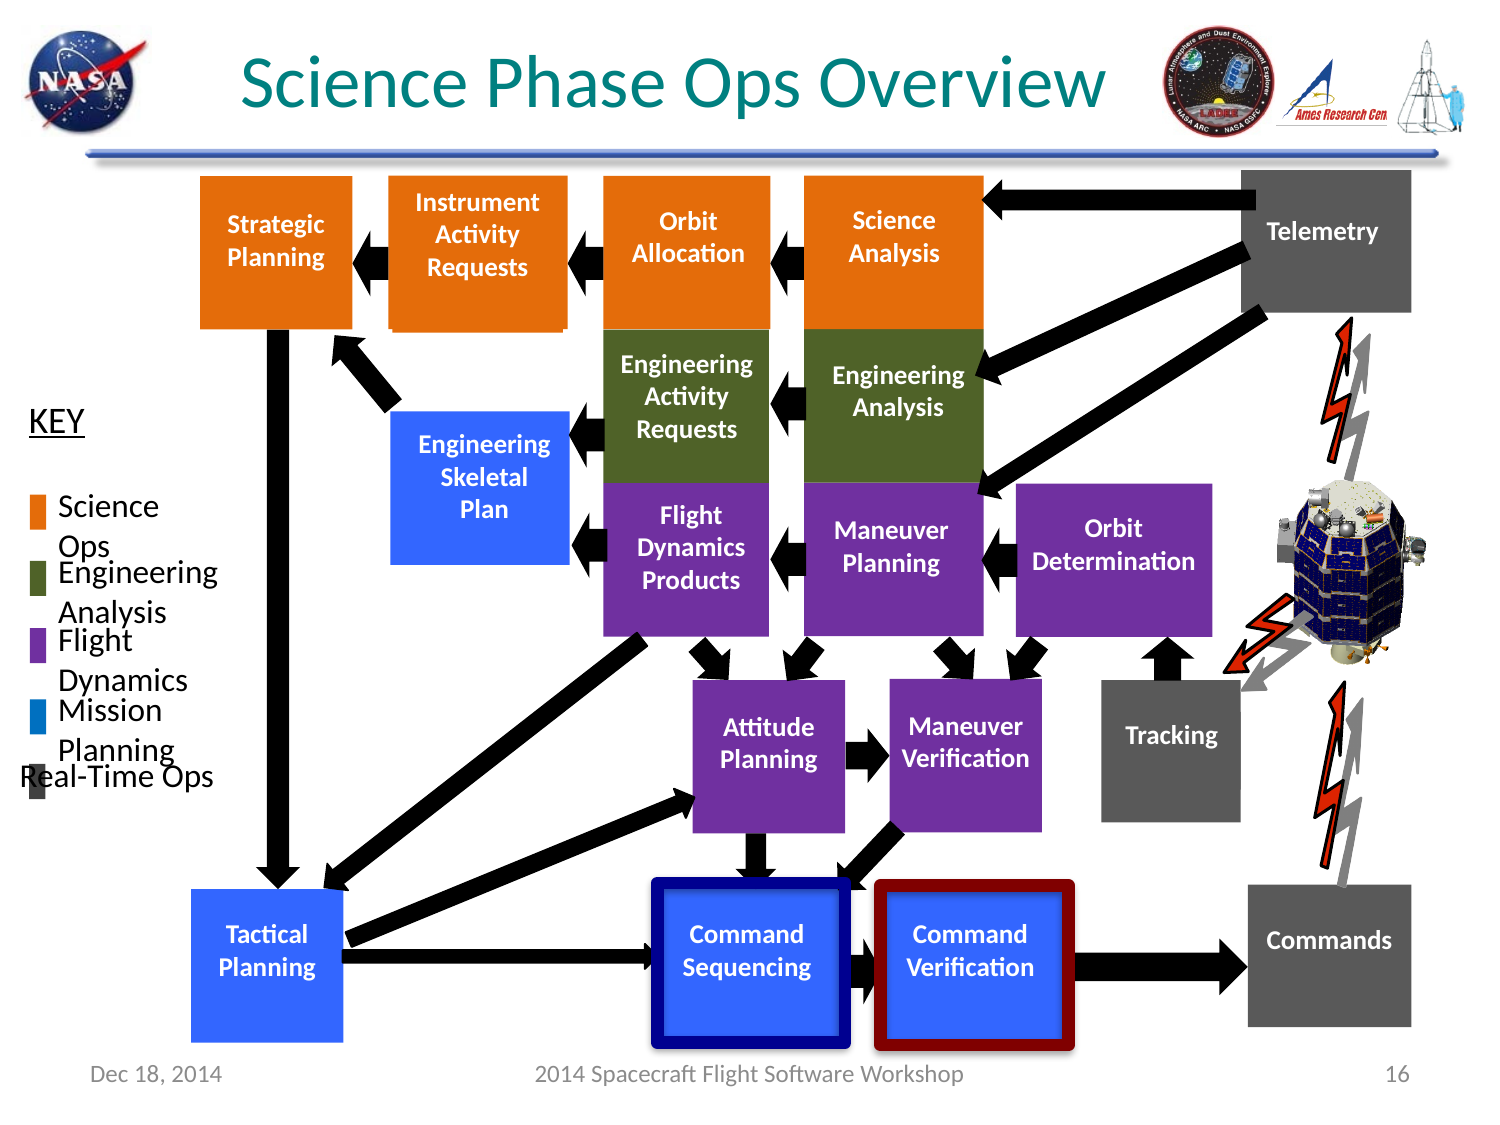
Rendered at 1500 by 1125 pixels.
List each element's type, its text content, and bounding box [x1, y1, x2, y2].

picture [81, 144, 1455, 176]
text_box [18, 388, 245, 814]
title Science Phase Ops Overview [87, 12, 1260, 143]
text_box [181, 169, 1445, 1046]
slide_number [75, 1042, 425, 1103]
picture [21, 25, 87, 137]
picture [1260, 24, 1475, 138]
slide_number 16 [1074, 1054, 1425, 1103]
footer 2014 Spacecraft Flight Software Workshop [512, 1054, 988, 1103]
